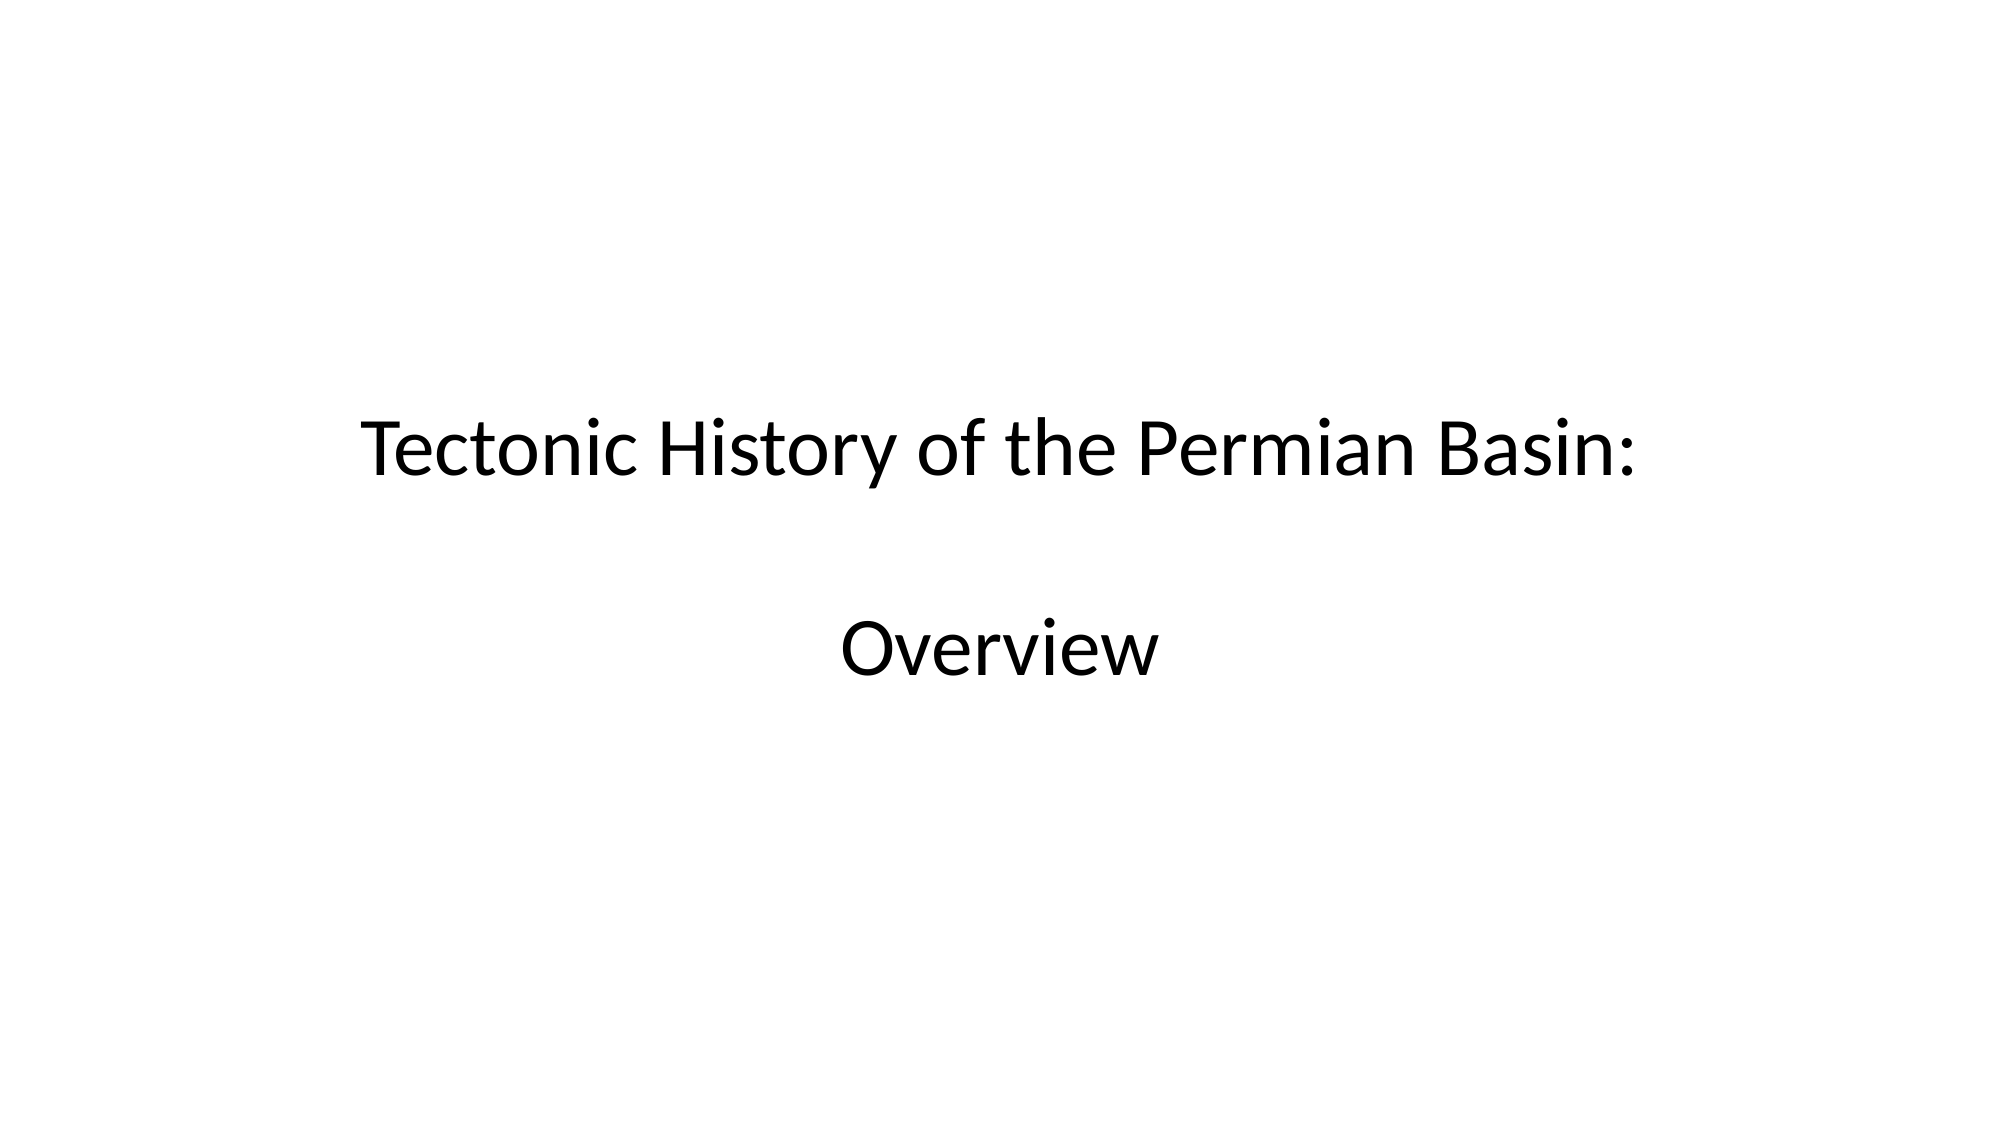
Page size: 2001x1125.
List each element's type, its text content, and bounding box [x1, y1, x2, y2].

text_box Tectonic History of the Permian Basin: Overview [345, 385, 1655, 700]
